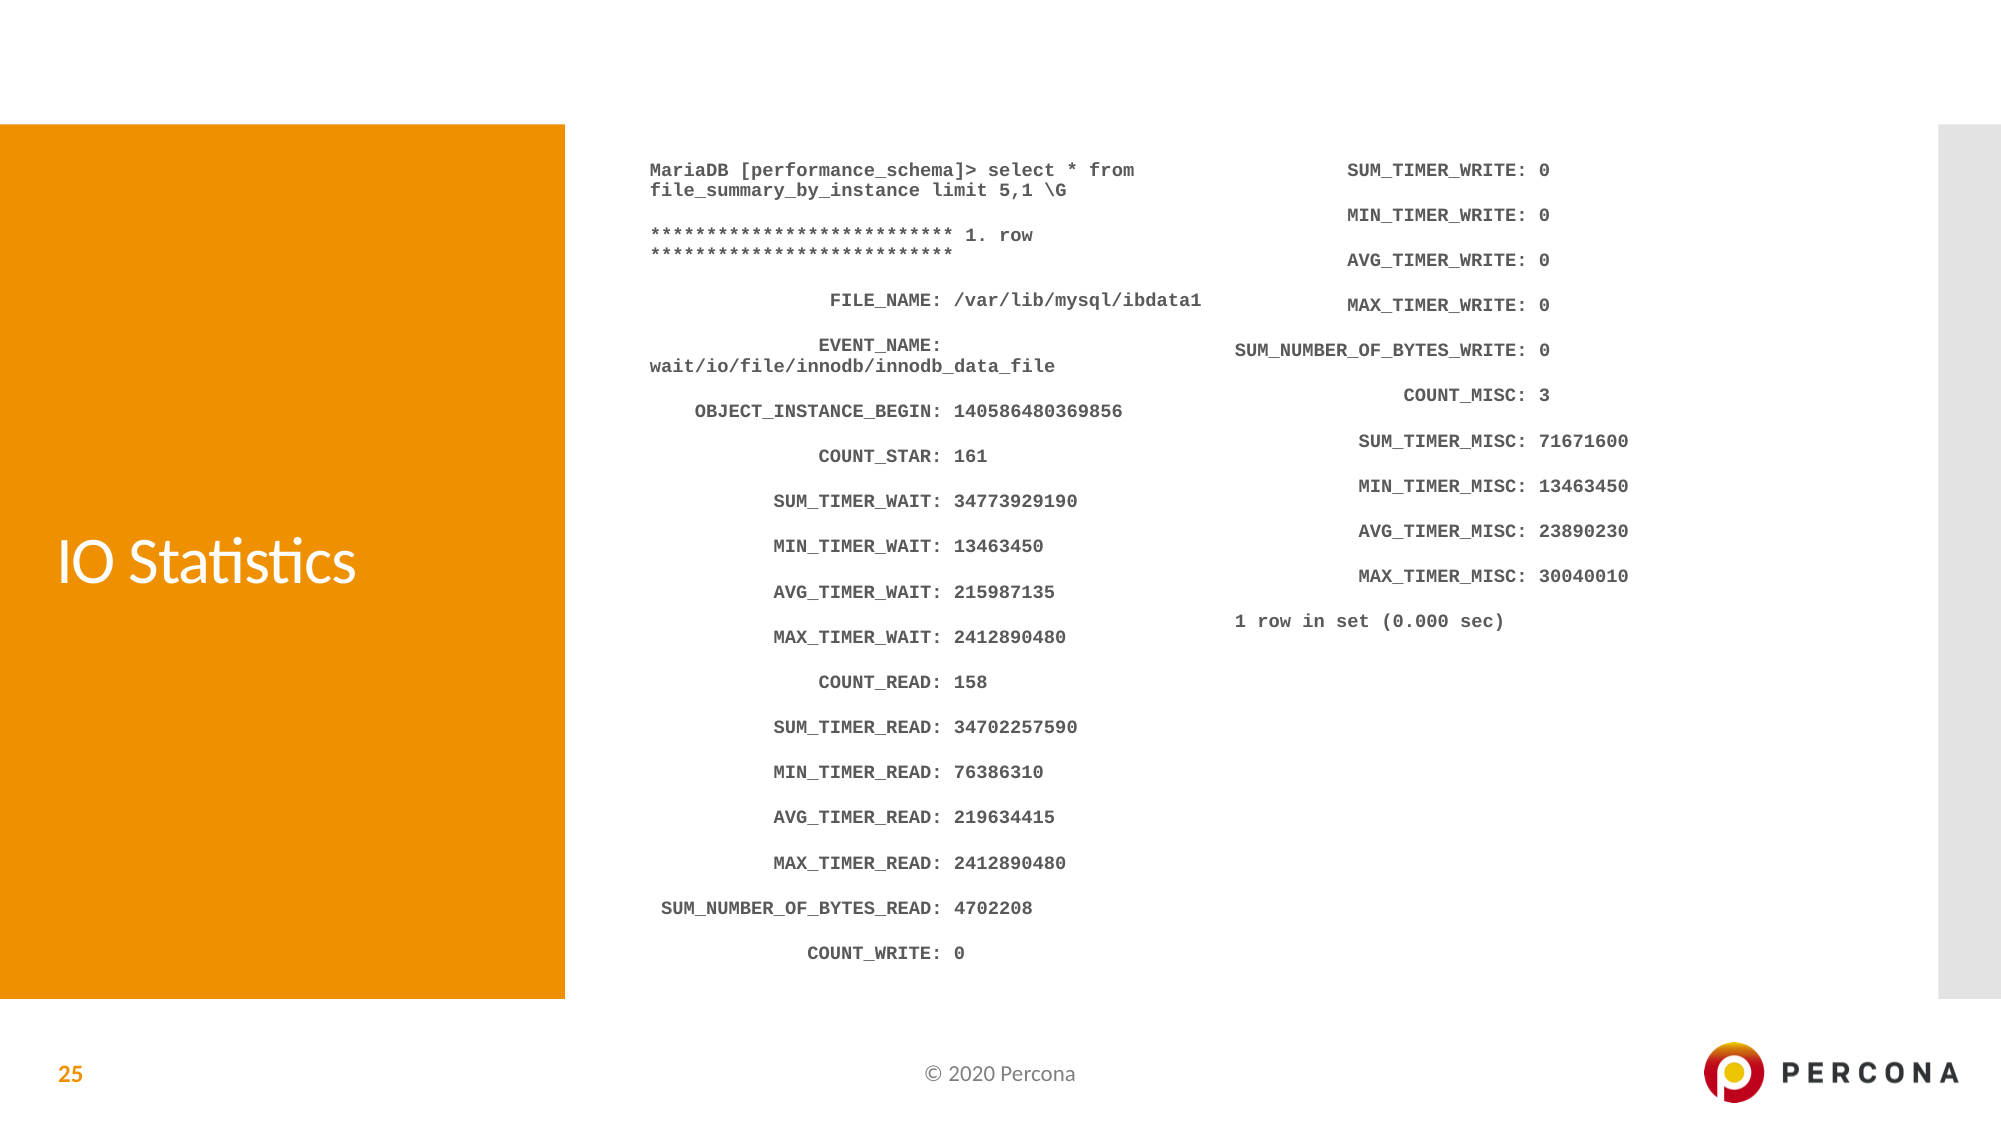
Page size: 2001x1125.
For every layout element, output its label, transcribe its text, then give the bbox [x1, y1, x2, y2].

title IO Statistics [41, 184, 525, 940]
list MariaDB [performance_schema]> select * from file_summary_by_instance limit 5,1 \G *************************** 1. row *************************** FILE_NAME: /var/lib/mysql/ibdata1 EVENT_NAME: wait/io/file/innodb/innodb_data_file OBJECT_INSTANCE_BEGIN: 140586480369856 COUNT_STAR: 161 SUM_TIMER_WAIT: 34773929190 MIN_TIMER_WAIT: 13463450 AVG_TIMER_WAIT: 215987135 MAX_TIMER_WAIT: 2412890480 COUNT_READ: 158 SUM_TIMER_READ: 34702257590 MIN_TIMER_READ: 76386310 AVG_TIMER_READ: 219634415 MAX_TIMER_READ: 2412890480 SUM_NUMBER_OF_BYTES_READ: 4702208 COUNT_WRITE: 0 SUM_TIMER_WRITE: 0 MIN_TIMER_WRITE: 0 AVG_TIMER_WRITE: 0 MAX_TIMER_WRITE: 0 SUM_NUMBER_OF_BYTES_WRITE: 0 COUNT_MISC: 3 SUM_TIMER_MISC: 71671600 MIN_TIMER_MISC: 13463450 AVG_TIMER_MISC: 23890230 MAX_TIMER_MISC: 30040010 1 row in set (0.000 sec) [634, 141, 1835, 982]
slide_number 25 [43, 1042, 295, 1103]
footer © 2020 Percona [399, 1042, 1600, 1103]
picture [1704, 1042, 1959, 1103]
